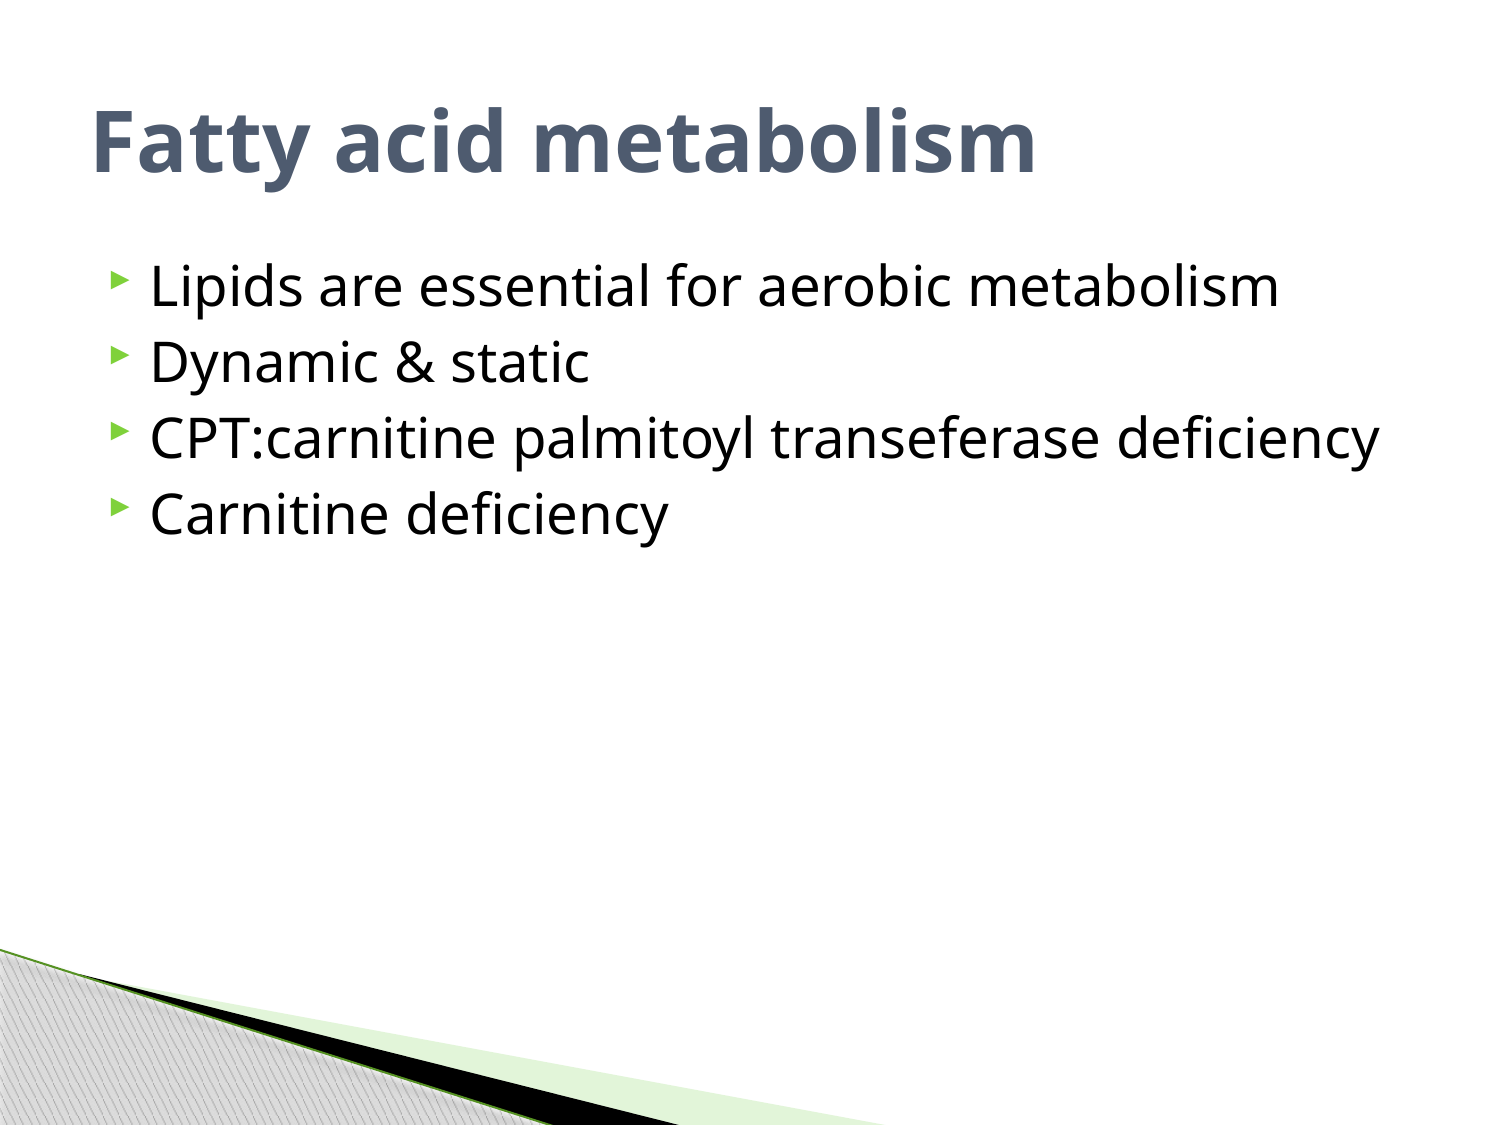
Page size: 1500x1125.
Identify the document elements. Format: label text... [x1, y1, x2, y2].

title Fatty acid metabolism [75, 45, 1425, 233]
list Lipids are essential for aerobic metabolism Dynamic & static CPT:carnitine palmitoyl transeferase deficiency Carnitine deficiency [75, 243, 1425, 986]
